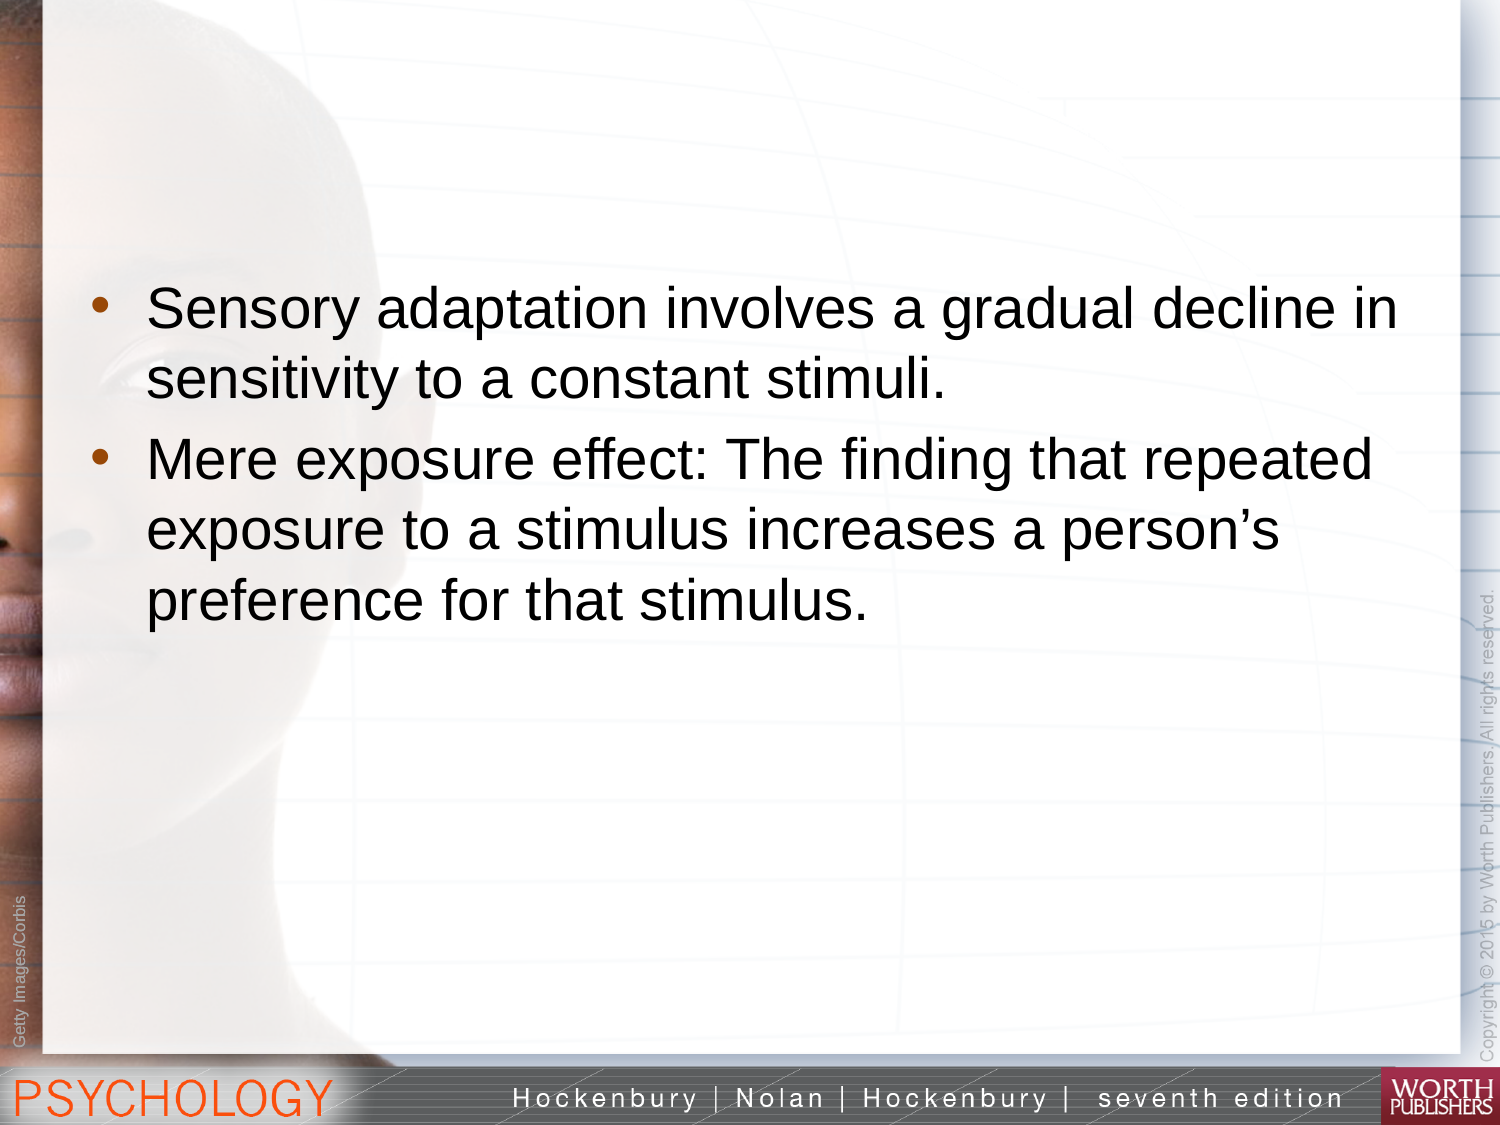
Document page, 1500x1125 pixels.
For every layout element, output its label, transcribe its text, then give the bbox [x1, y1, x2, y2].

picture [0, 0, 1500, 1125]
list Sensory adaptation involves a gradual decline in sensitivity to a constant stimuli. Mere exposure effect: The finding that repeated exposure to a stimulus increases a person’s preference for that stimulus. [75, 262, 1425, 1005]
